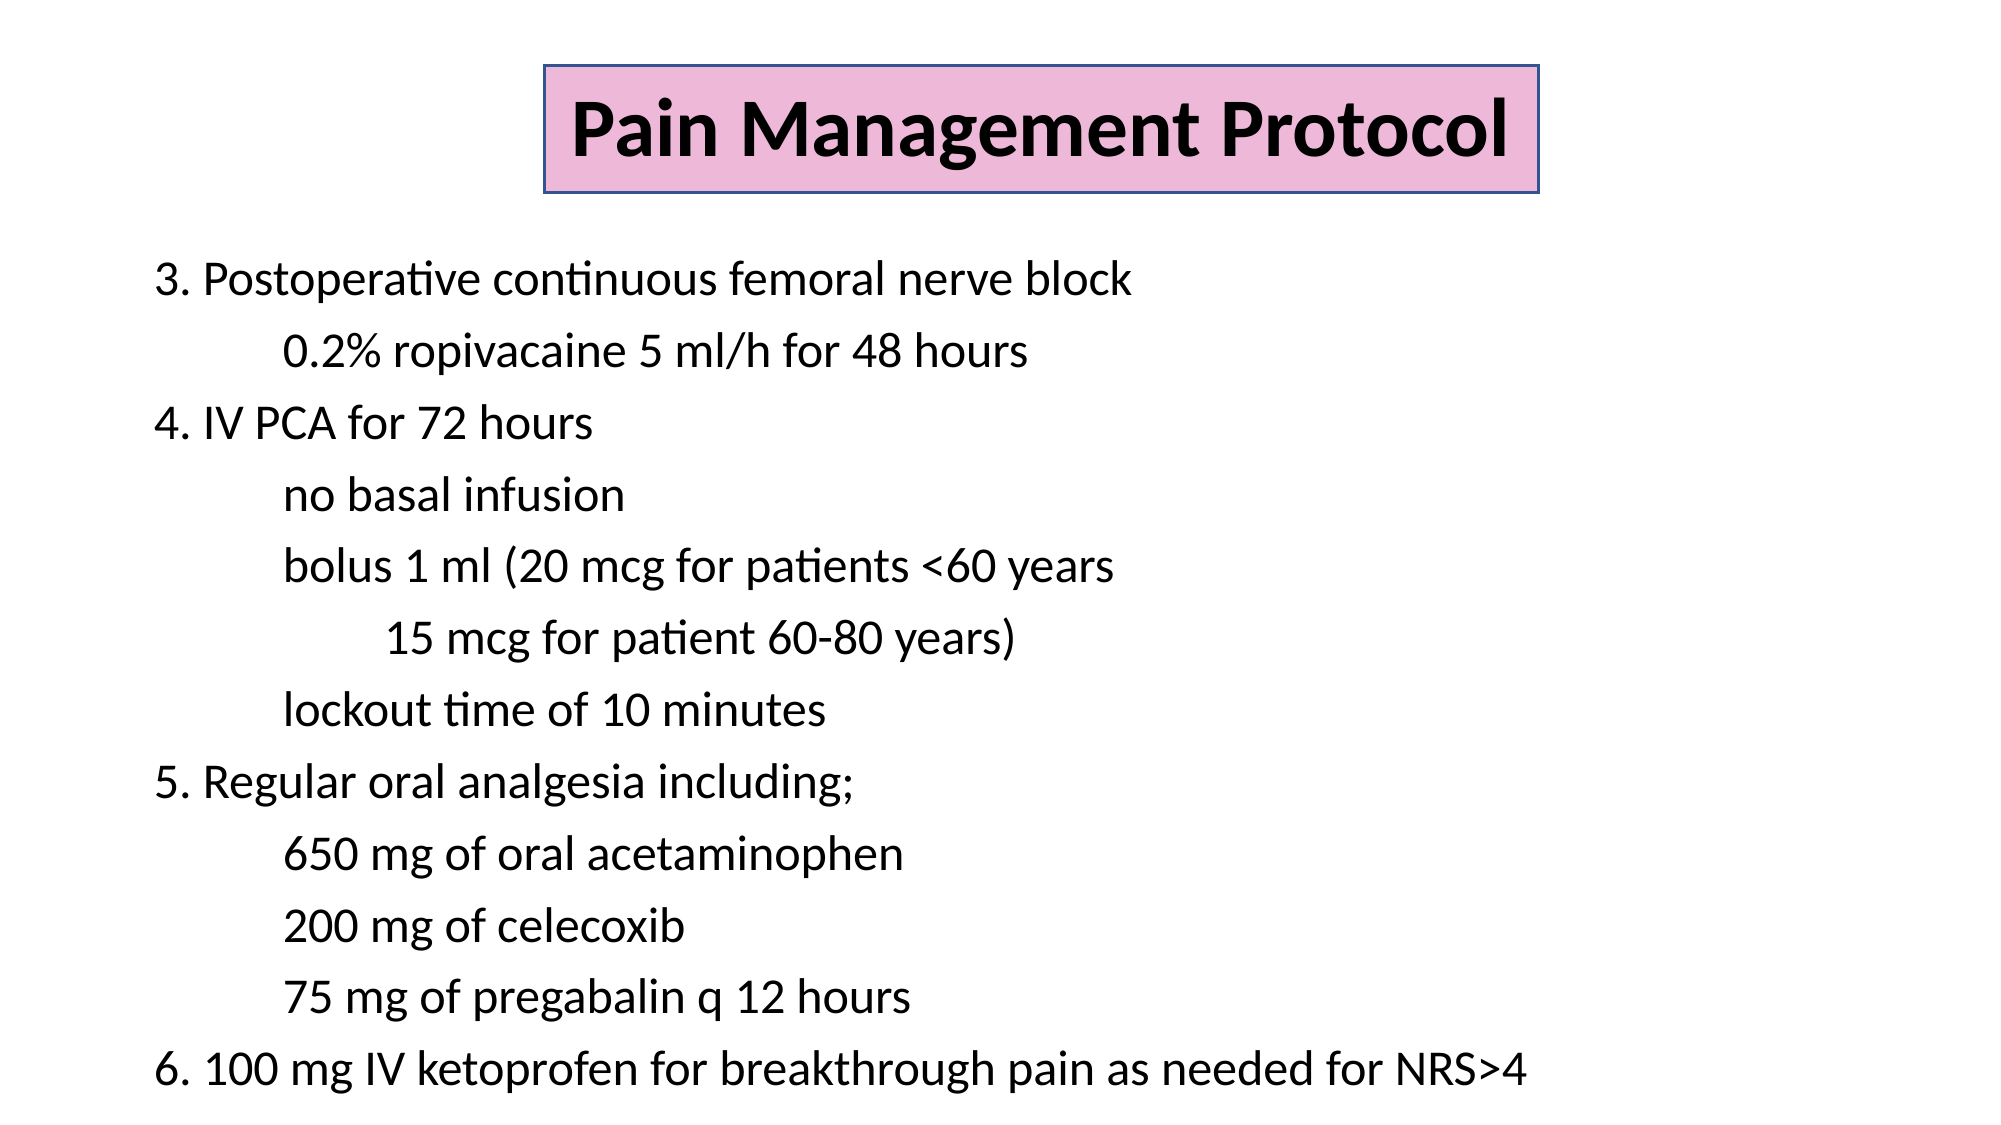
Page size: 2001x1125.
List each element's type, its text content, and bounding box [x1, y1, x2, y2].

text_box Pain Management Protocol [543, 65, 1539, 193]
list 3. Postoperative continuous femoral nerve block 0.2% ropivacaine 5 ml/h for 48 hours 4. IV PCA for 72 hours no basal infusion bolus 1 ml (20 mcg for patients <60 years 15 mcg for patient 60-80 years) lockout time of 10 minutes 5. Regular oral analgesia including; 650 mg of oral acetaminophen 200 mg of celecoxib 75 mg of pregabalin q 12 hours 6. 100 mg IV ketoprofen for breakthrough pain as needed for NRS>4 [138, 244, 1892, 1115]
